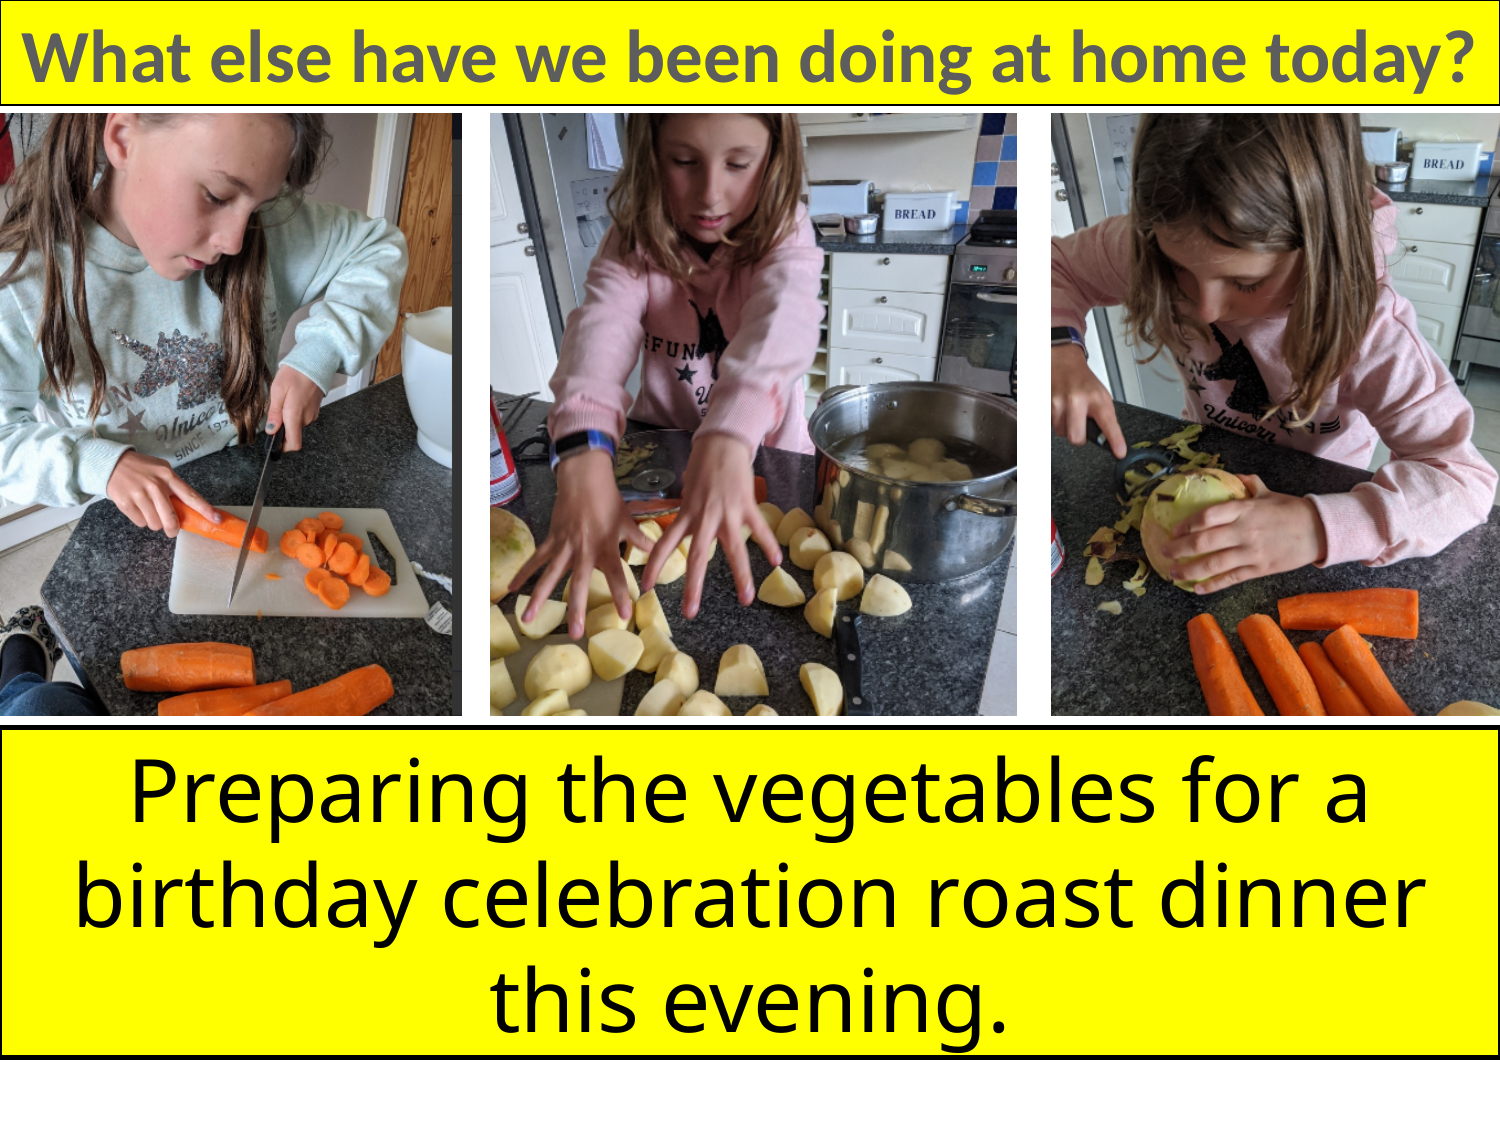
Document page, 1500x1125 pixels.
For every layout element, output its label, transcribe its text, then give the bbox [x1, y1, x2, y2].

text_box Preparing the vegetables for a birthday celebration roast dinner this evening. [0, 727, 1500, 1058]
text_box What else have we been doing at home today? [0, 0, 1500, 105]
picture [1051, 113, 1500, 717]
picture [489, 113, 1017, 717]
picture [0, 113, 463, 717]
